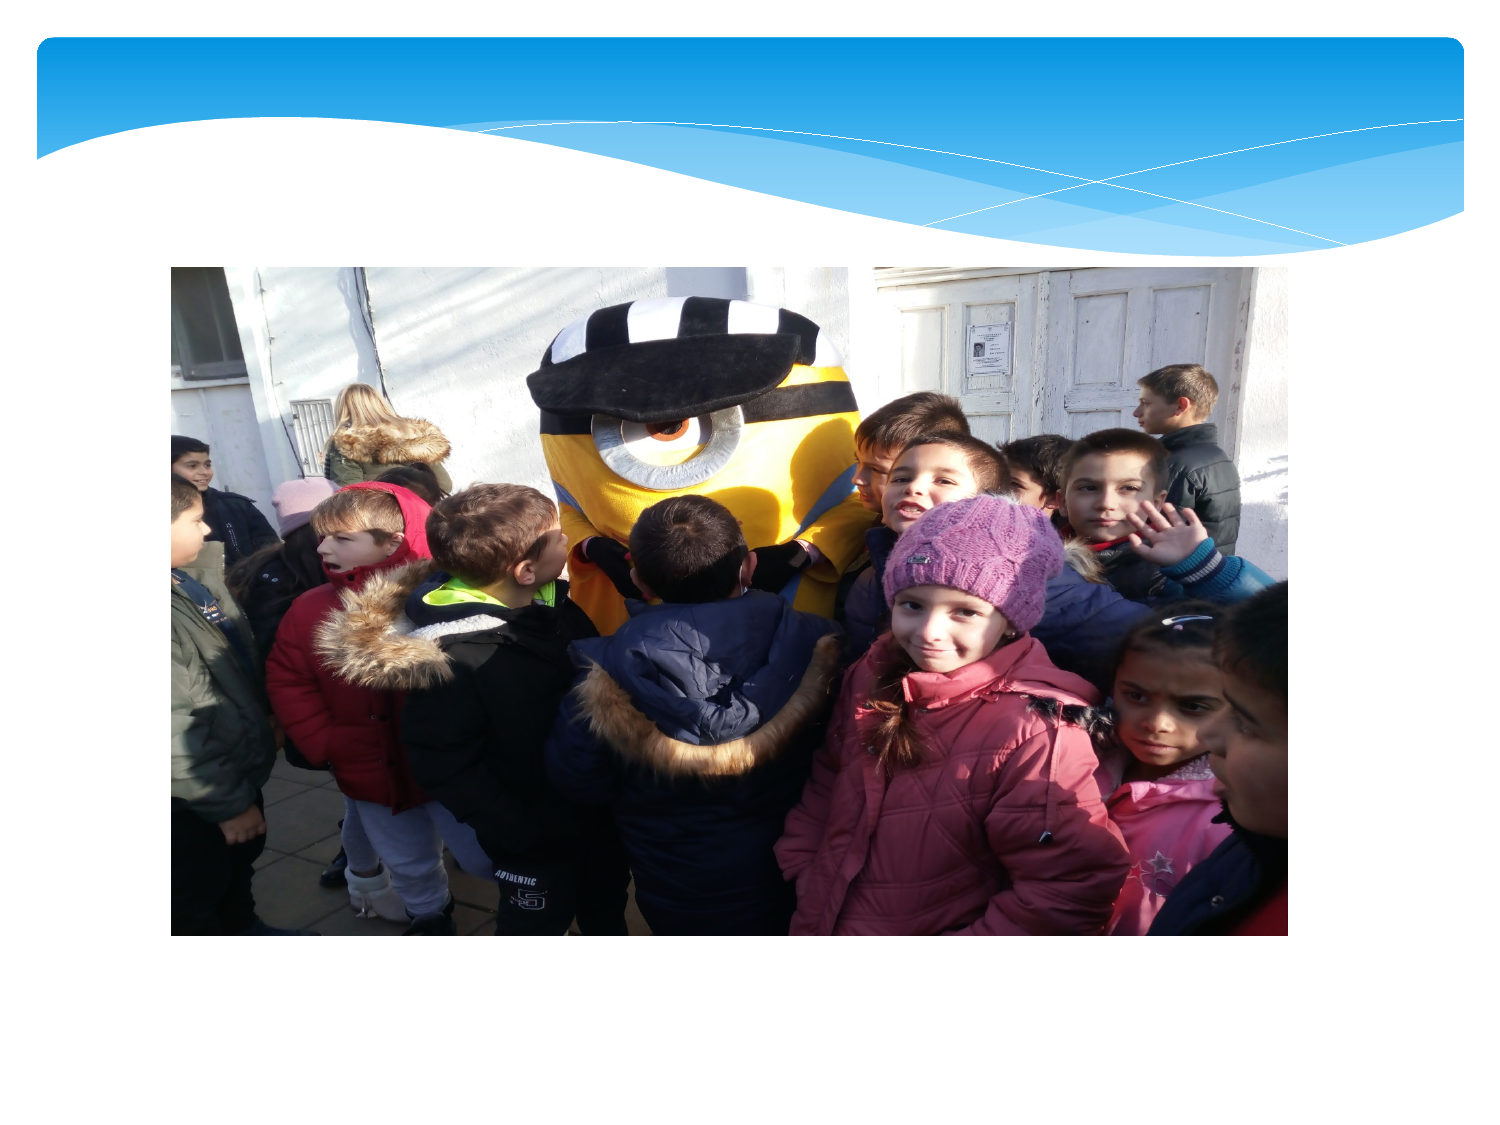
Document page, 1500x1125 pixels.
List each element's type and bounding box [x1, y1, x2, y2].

picture [170, 266, 1288, 937]
